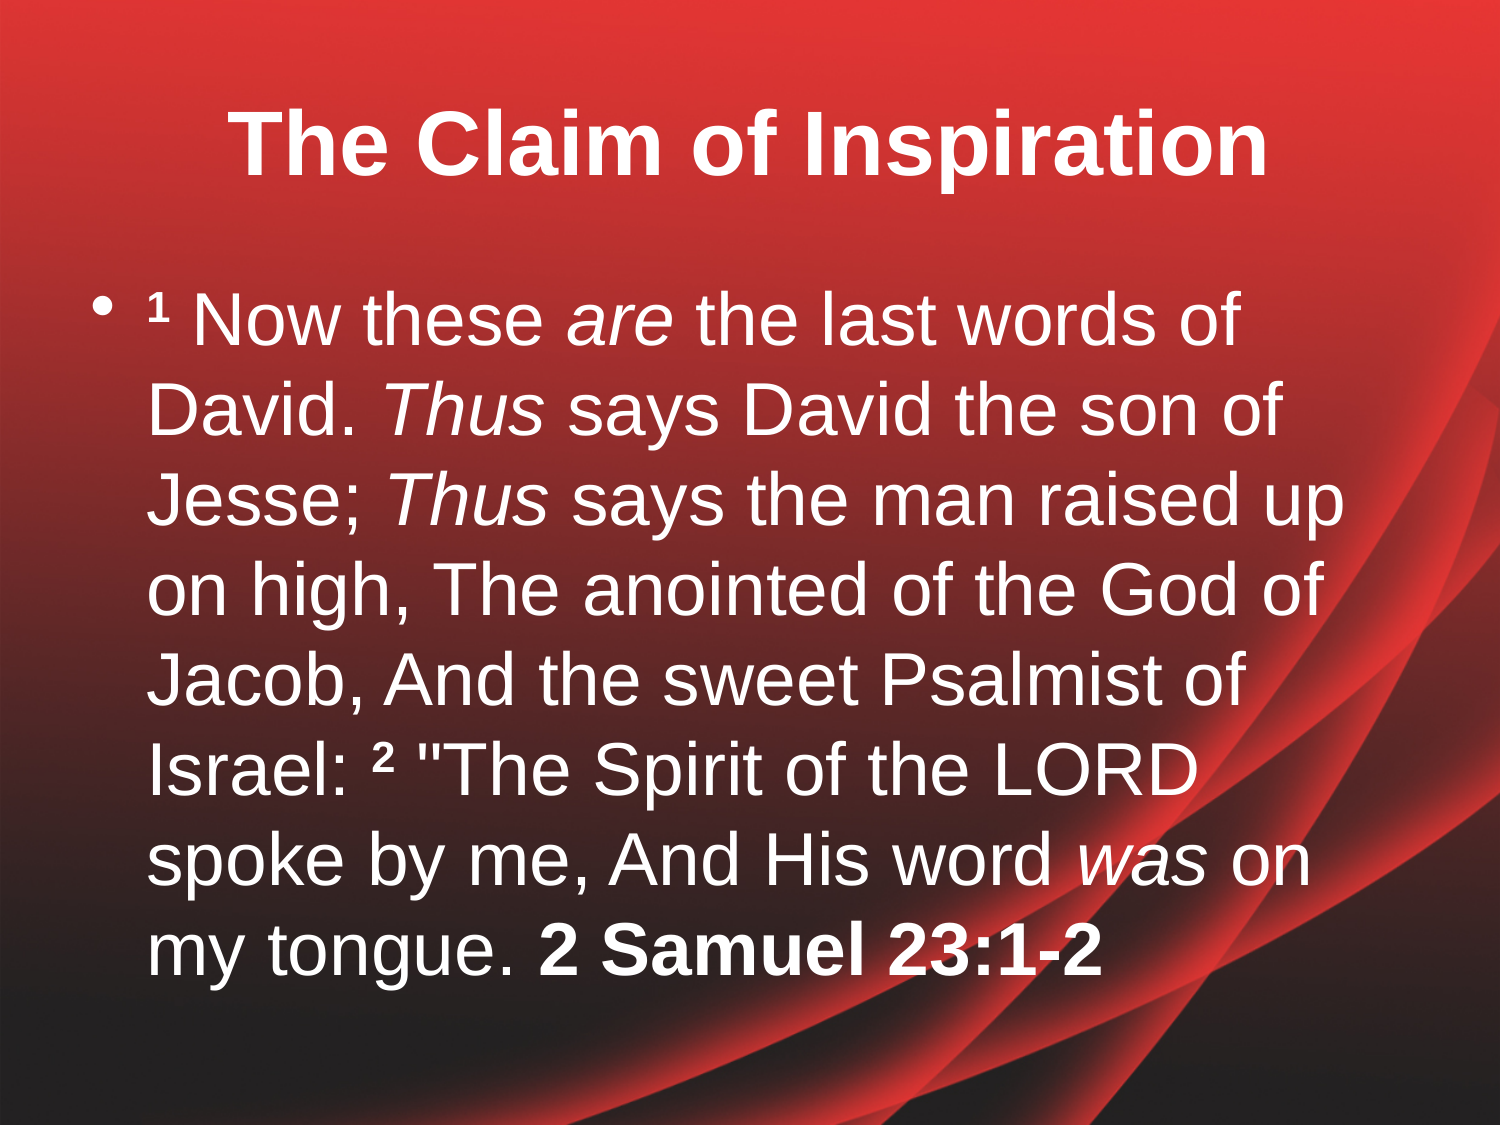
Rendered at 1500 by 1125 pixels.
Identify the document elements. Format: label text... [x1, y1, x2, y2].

picture [0, 0, 1500, 1125]
title The Claim of Inspiration [74, 44, 1426, 233]
list 1 Now these are the last words of David. Thus says David the son of Jesse; Thus says the man raised up on high, The anointed of the God of Jacob, And the sweet Psalmist of Israel: 2 "The Spirit of the Lord spoke by me, And His word was on my tongue. 2 Samuel 23:1-2 [74, 262, 1426, 1006]
